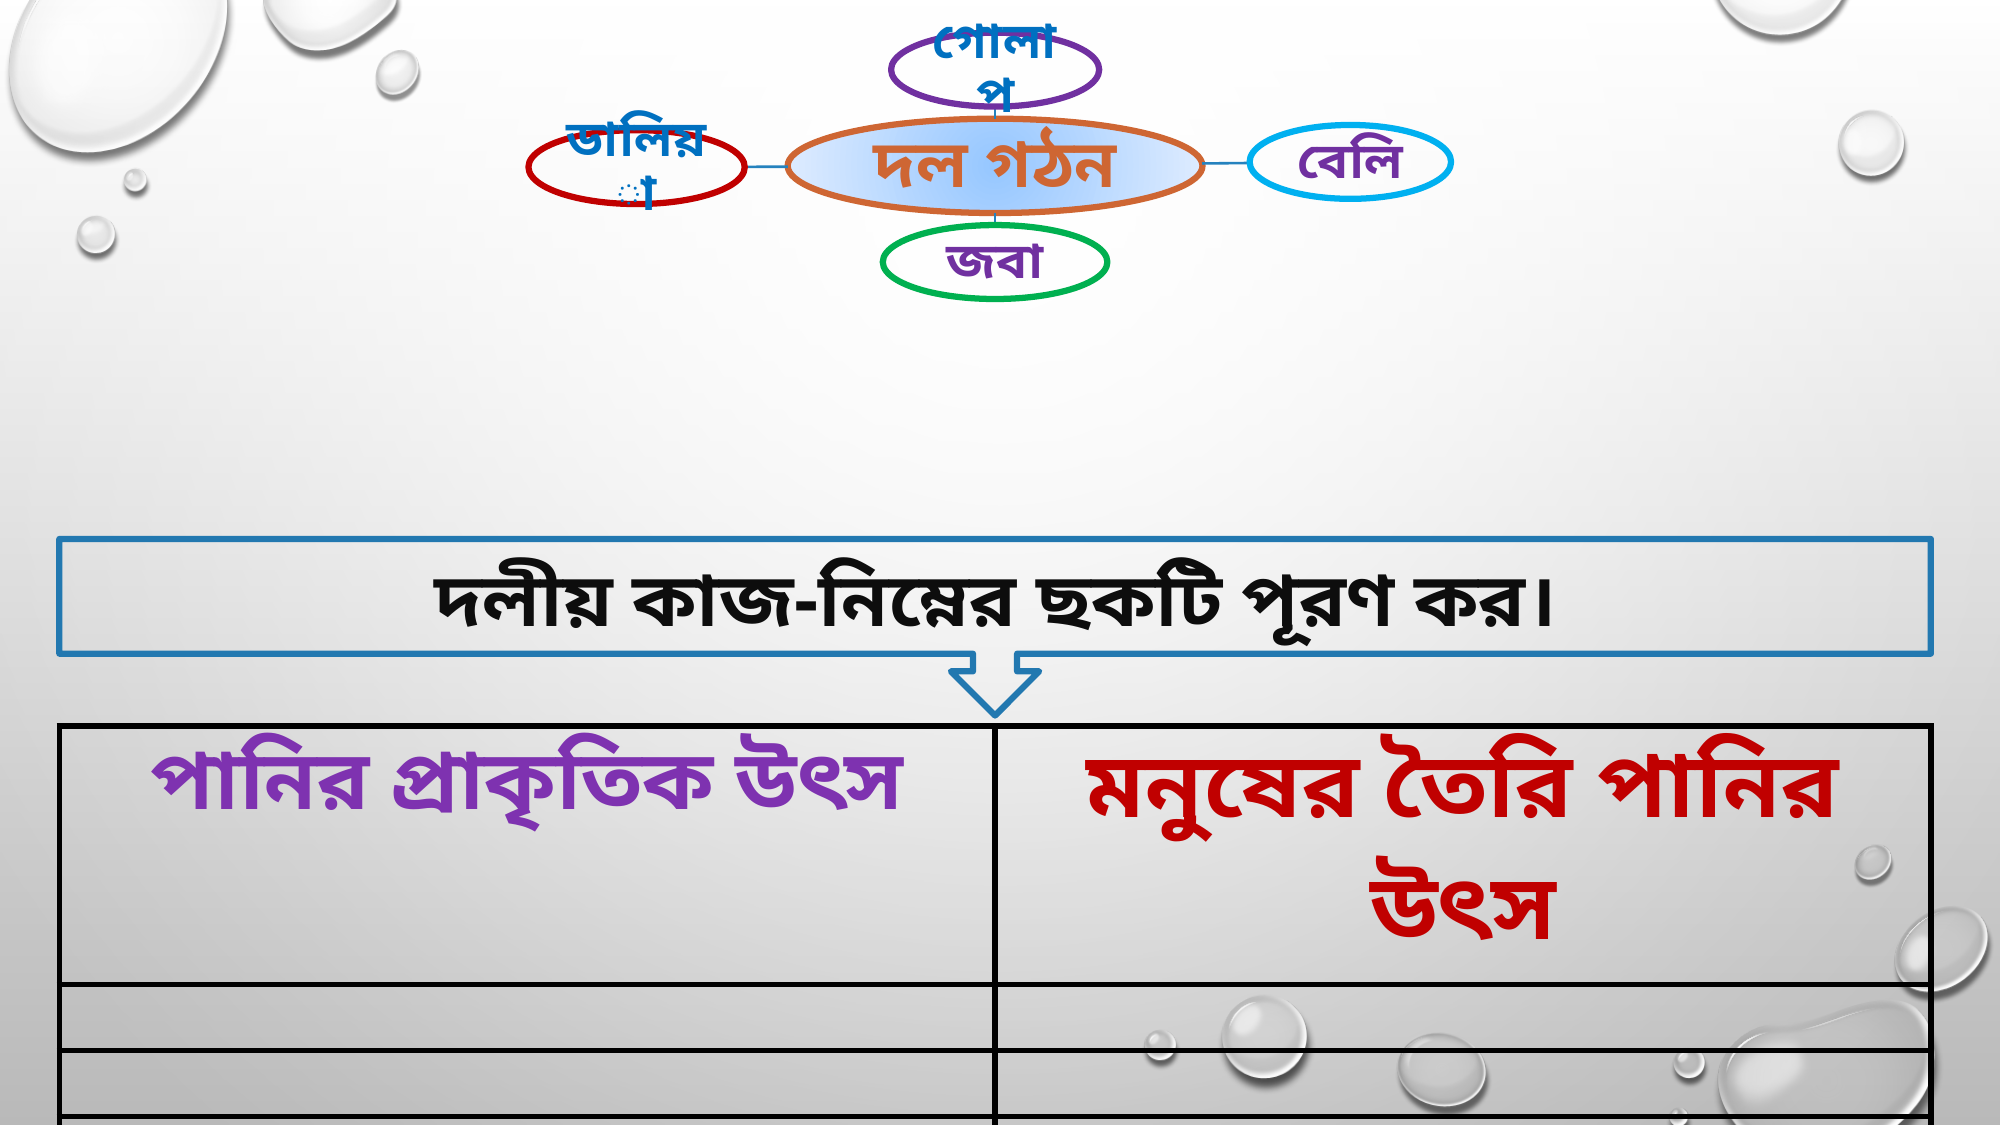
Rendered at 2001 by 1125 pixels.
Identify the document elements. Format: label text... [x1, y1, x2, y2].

table_cell [62, 987, 992, 1048]
table_cell [62, 1119, 992, 1125]
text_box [59, 31, 1932, 301]
picture [0, 0, 2000, 1125]
table_cell [998, 1053, 1928, 1114]
table_cell [62, 1053, 992, 1114]
text_box দলীয় কাজ-নিম্নের ছকটি পূরণ কর। [57, 537, 1933, 717]
table_cell [998, 1119, 1928, 1125]
table_cell [998, 987, 1928, 1048]
table_header পানির প্রাকৃতিক উৎস [62, 729, 992, 982]
table_header মনুষের তৈরি পানির উৎস [998, 729, 1928, 982]
